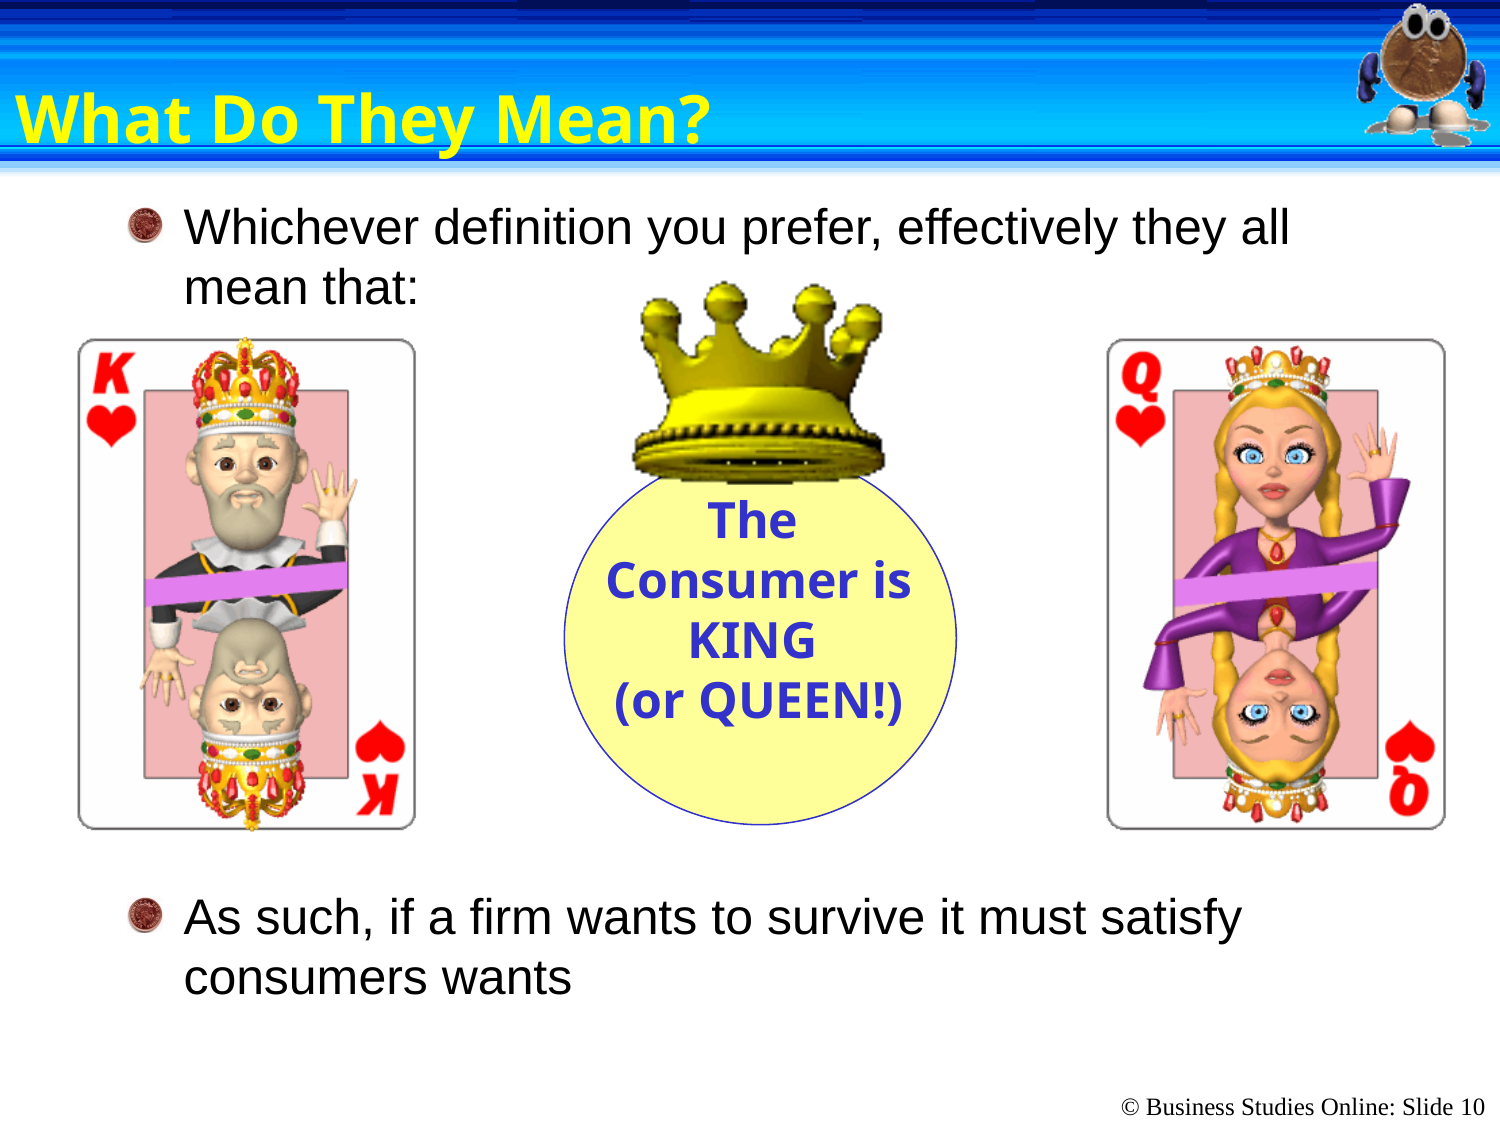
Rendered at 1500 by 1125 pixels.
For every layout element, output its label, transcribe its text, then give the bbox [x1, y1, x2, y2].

picture [127, 897, 163, 933]
picture [536, 268, 983, 485]
picture [1101, 332, 1453, 836]
text_box The Consumer is KING (or QUEEN!) [513, 480, 1005, 736]
picture [127, 207, 163, 243]
title What Do They Mean? [0, 41, 1275, 192]
text_box [593, 736, 928, 825]
picture [71, 332, 424, 836]
text_box Whichever definition you prefer, effectively they all mean that: As such, if a firm wants to survive it must satisfy consumers wants [112, 187, 1425, 938]
picture [0, 0, 1500, 185]
